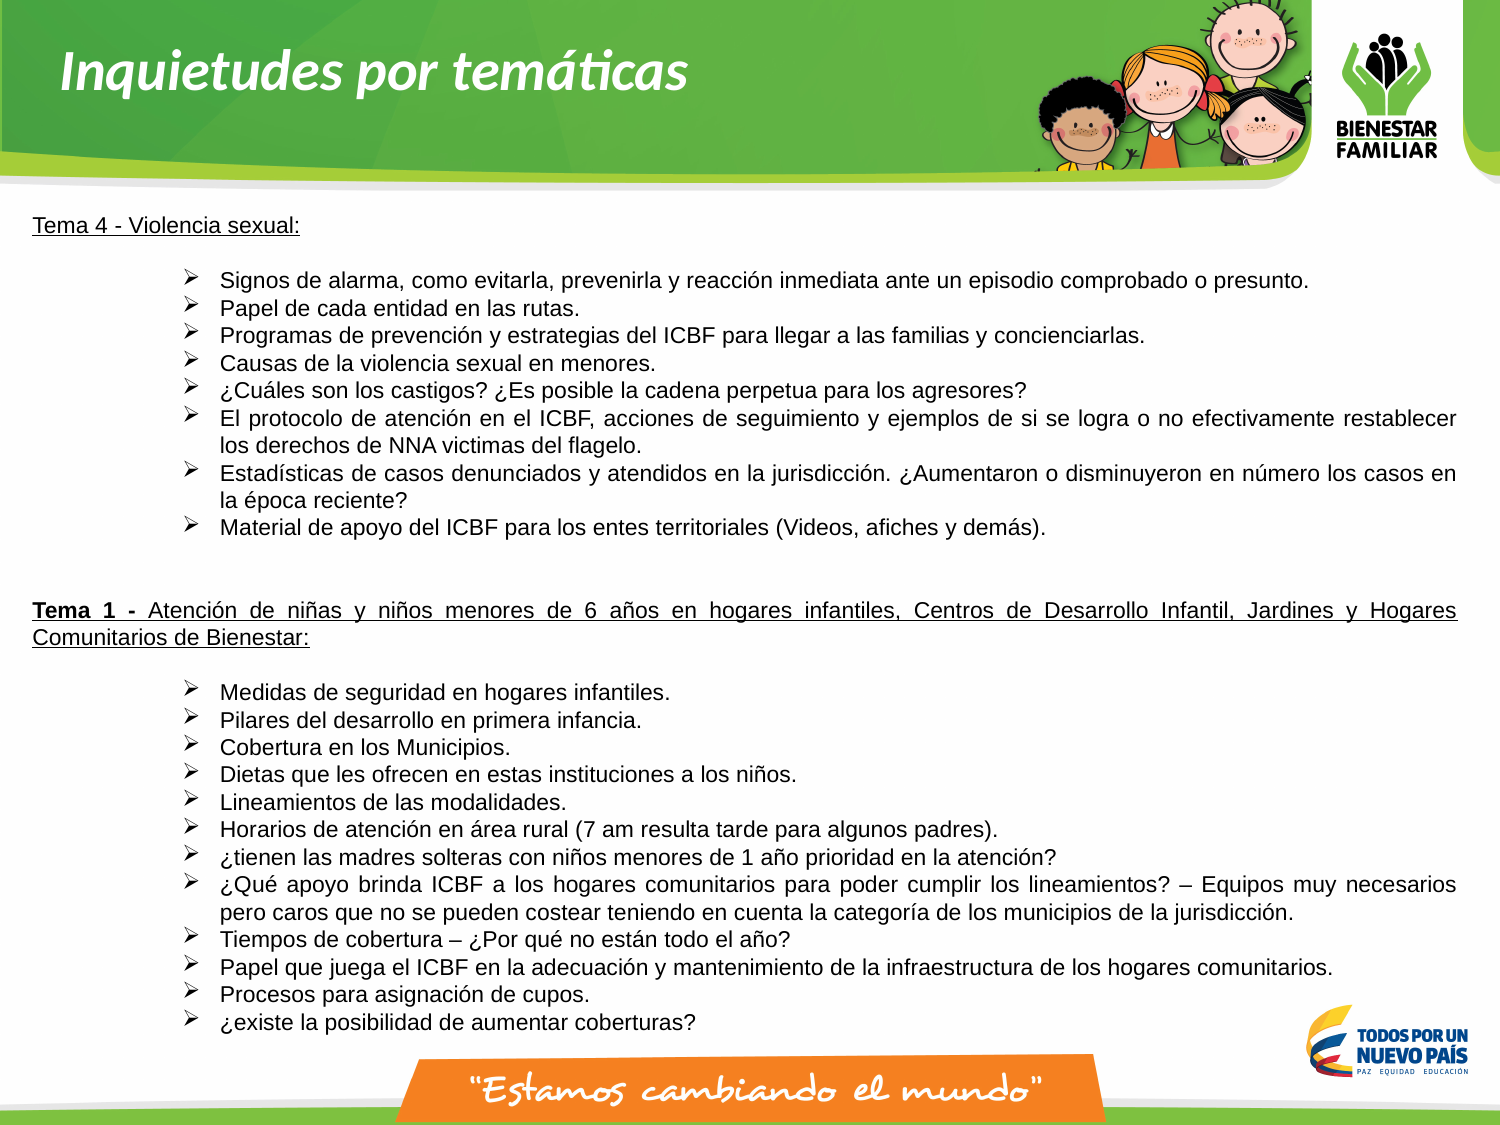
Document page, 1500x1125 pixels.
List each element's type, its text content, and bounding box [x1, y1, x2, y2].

title Inquietudes por temáticas [45, 32, 1038, 169]
text_box Tema 4 - Violencia sexual: Signos de alarma, como evitarla, prevenirla y reacción inmediata ante un episodio comprobado o presunto. Papel de cada entidad en las rutas. Programas de prevención y estrategias del ICBF para llegar a las familias y concienciarlas. Causas de la violencia sexual en menores. ¿Cuáles son los castigos? ¿Es posible la cadena perpetua para los agresores? El protocolo de atención en el ICBF, acciones de seguimiento y ejemplos de si se logra o no efectivamente restablecer los derechos de NNA victimas del flagelo. Estadísticas de casos denunciados y atendidos en la jurisdicción. ¿Aumentaron o disminuyeron en número los casos en la época reciente? Material de apoyo del ICBF para los entes territoriales (Videos, afiches y demás). Tema 1 - Atención de niñas y niños menores de 6 años en hogares infantiles, Centros de Desarrollo Infantil, Jardines y Hogares Comunitarios de Bienestar: Medidas de seguridad en hogares infantiles. Pilares del desarrollo en primera infancia. Cobertura en los Municipios. Dietas que les ofrecen en estas instituciones a los niños. Lineamientos de las modalidades. Horarios de atención en área rural (7 am resulta tarde para algunos padres). ¿tienen las madres solteras con niños menores de 1 año prioridad en la atención? ¿Qué apoyo brinda ICBF a los hogares comunitarios para poder cumplir los lineamientos? – Equipos muy necesarios pero caros que no se pueden costear teniendo en cuenta la categoría de los municipios de la jurisdicción. Tiempos de cobertura – ¿Por qué no están todo el año? Papel que juega el ICBF en la adecuación y mantenimiento de la infraestructura de los hogares comunitarios. Procesos para asignación de cupos. ¿existe la posibilidad de aumentar coberturas? [17, 203, 1473, 1043]
picture [0, 0, 1500, 1125]
